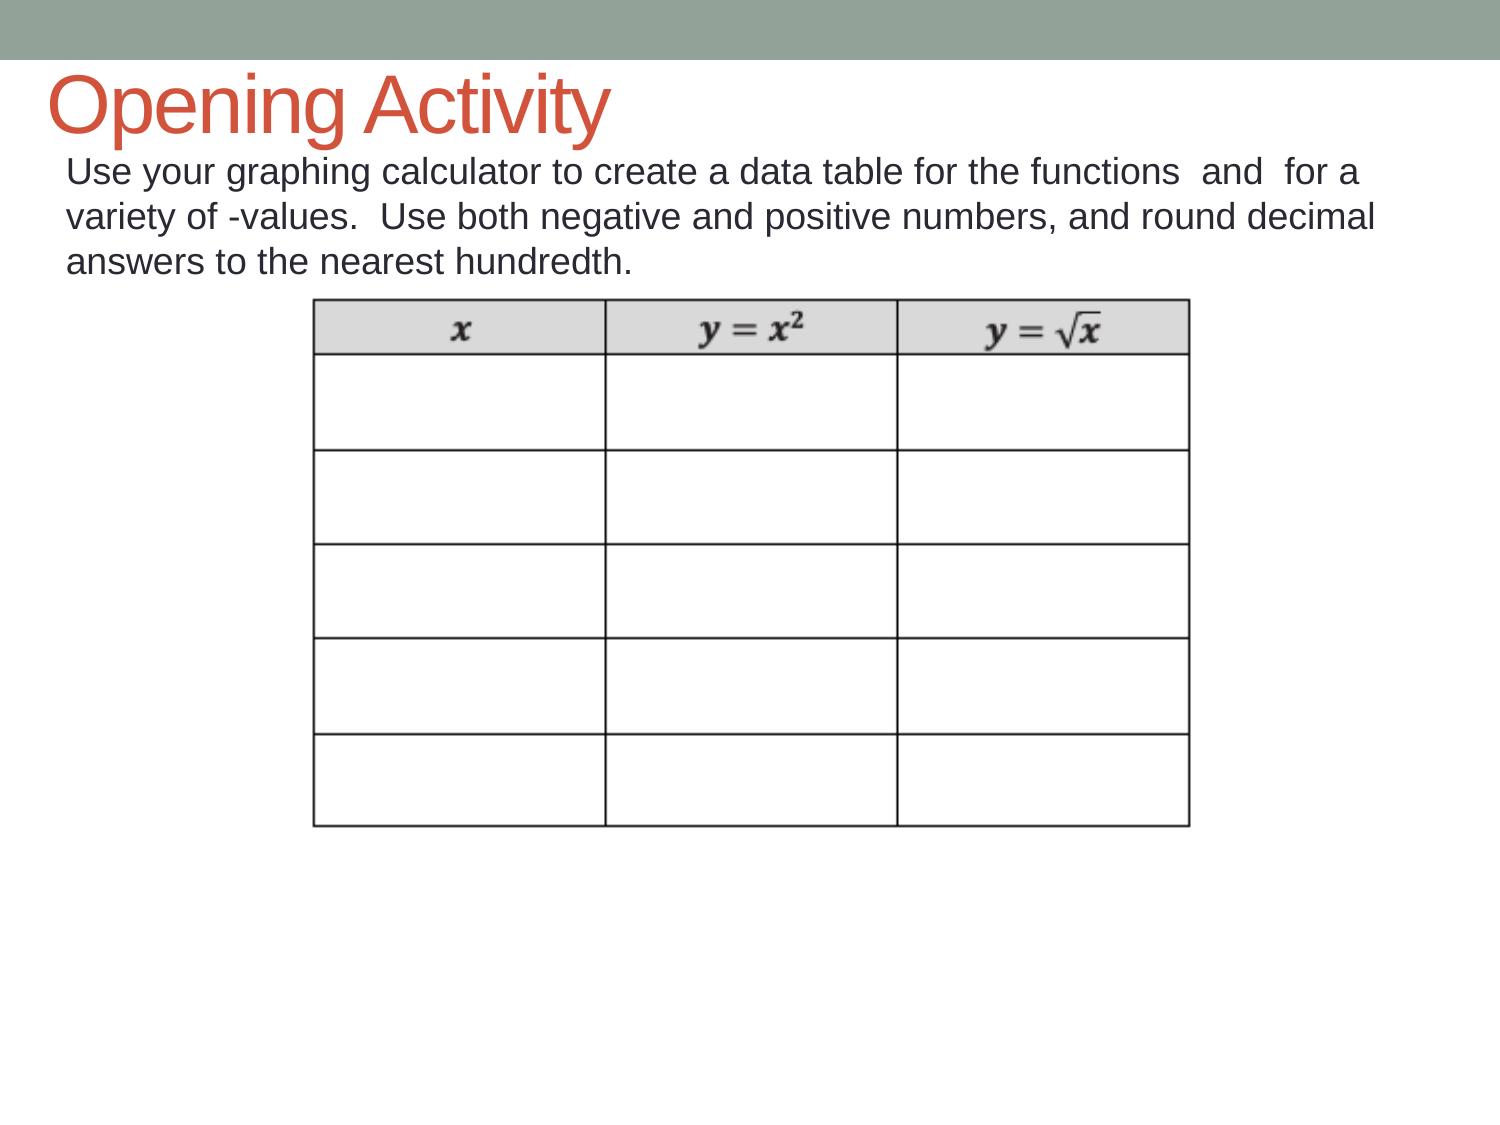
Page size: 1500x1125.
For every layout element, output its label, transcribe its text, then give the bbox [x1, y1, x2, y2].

picture [304, 289, 1195, 836]
title Opening Activity [31, 18, 1382, 182]
